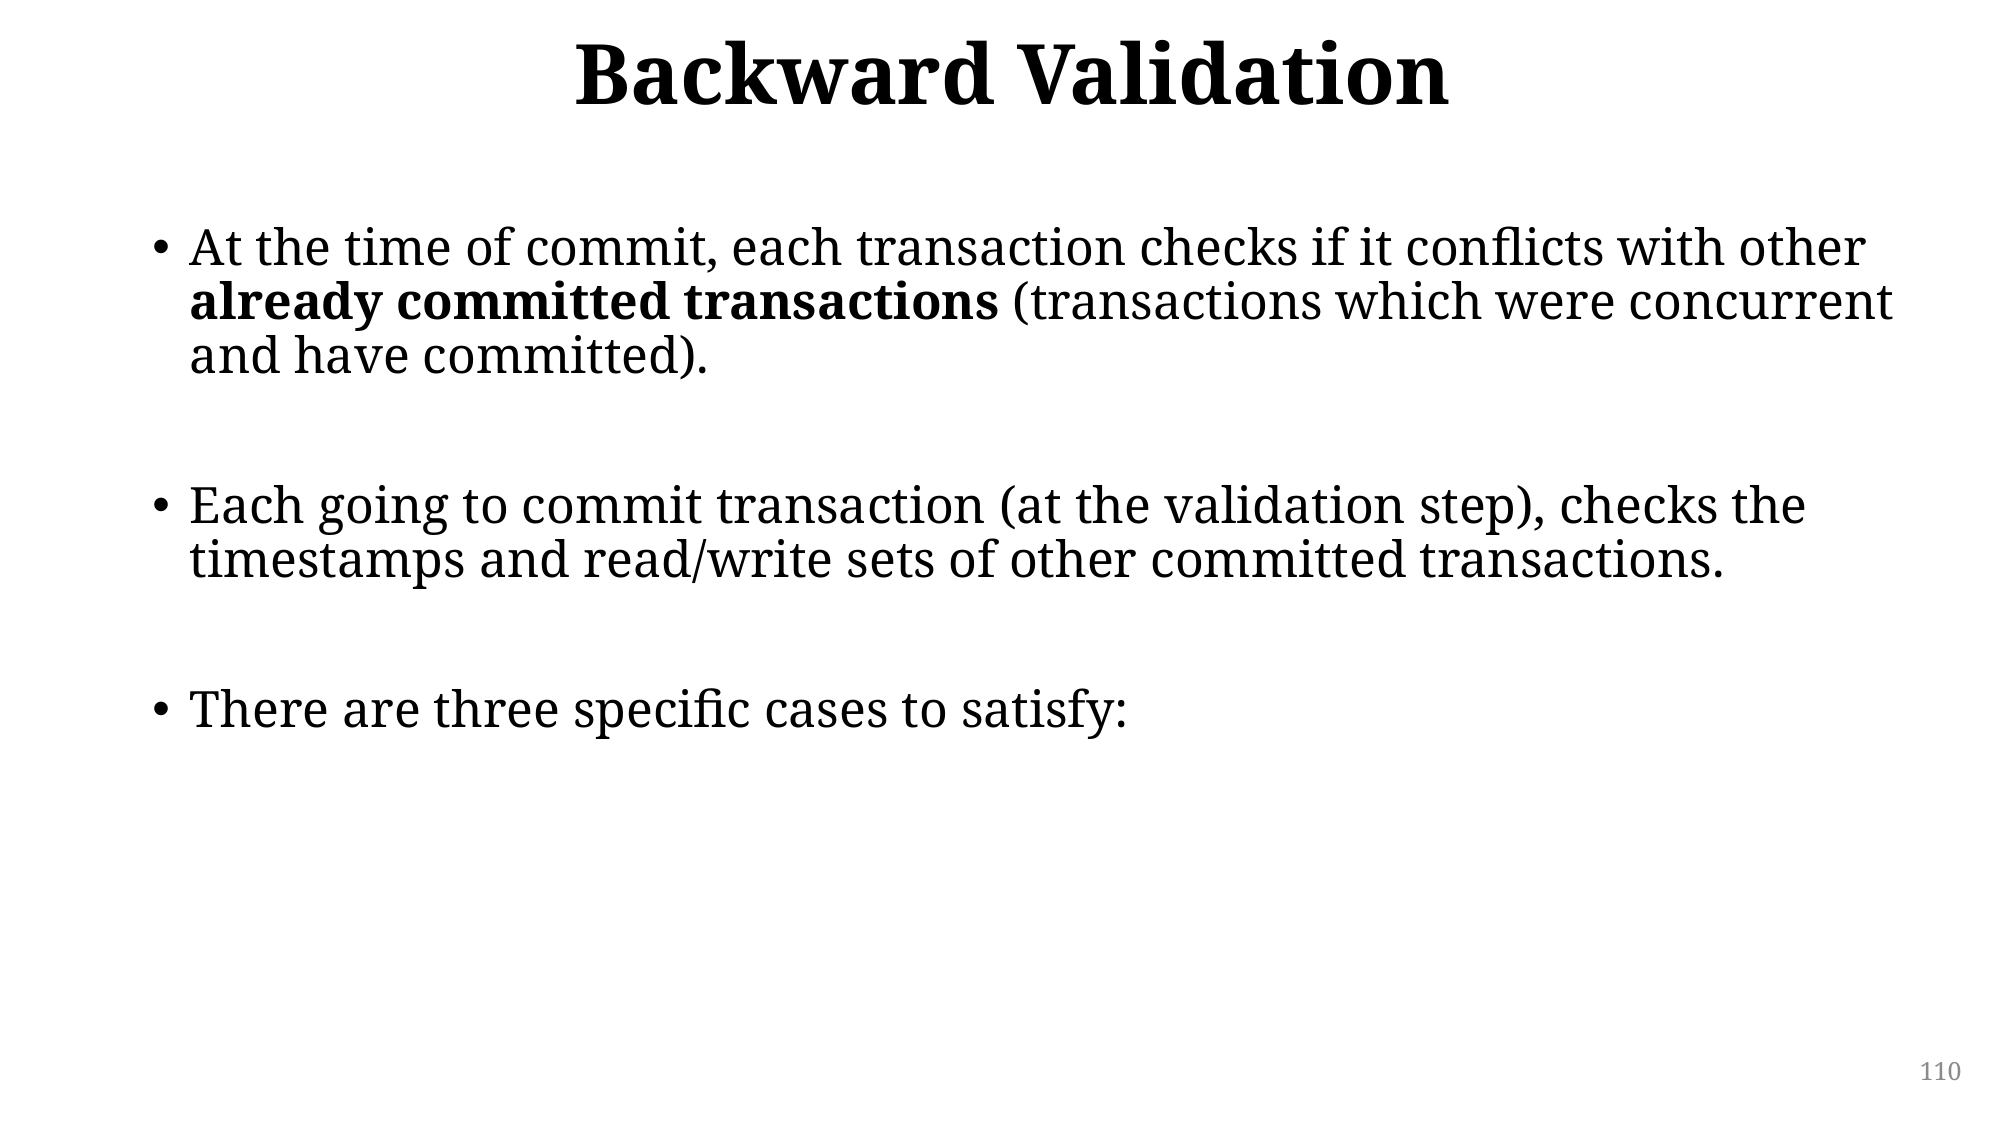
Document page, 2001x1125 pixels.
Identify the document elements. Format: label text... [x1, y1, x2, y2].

slide_number 110 [1526, 1042, 1977, 1103]
list At the time of commit, each transaction checks if it conflicts with other already committed transactions (transactions which were concurrent and have committed). Each going to commit transaction (at the validation step), checks the timestamps and read/write sets of other committed transactions. There are three specific cases to satisfy: [137, 215, 1931, 965]
title Backward Validation [150, 3, 1876, 152]
